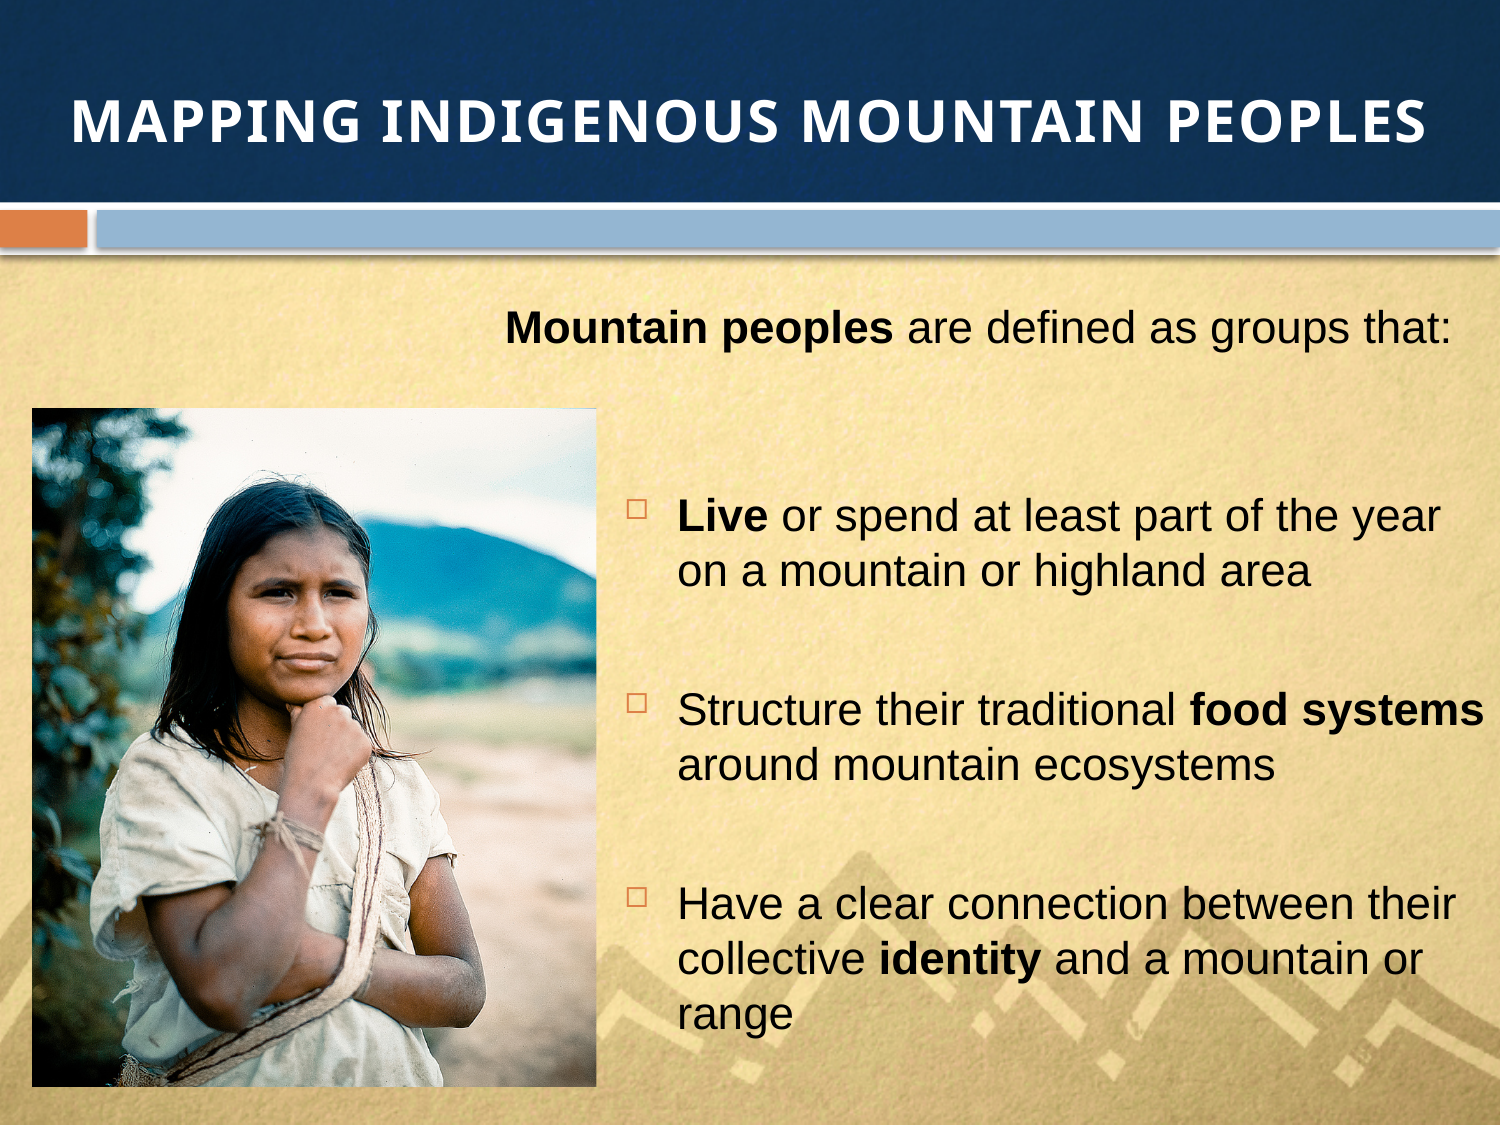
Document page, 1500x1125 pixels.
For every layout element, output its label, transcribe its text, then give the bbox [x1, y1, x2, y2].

picture [0, 0, 1500, 202]
text_box Mountain peoples are defined as groups that: [490, 290, 1500, 361]
title MAPping Indigenous mountain peoples [0, 37, 1499, 200]
list Live or spend at least part of the year on a mountain or highland area Structure their traditional food systems around mountain ecosystems Have a clear connection between their collective identity and a mountain or range [609, 408, 1500, 1094]
picture [0, 255, 1500, 1125]
